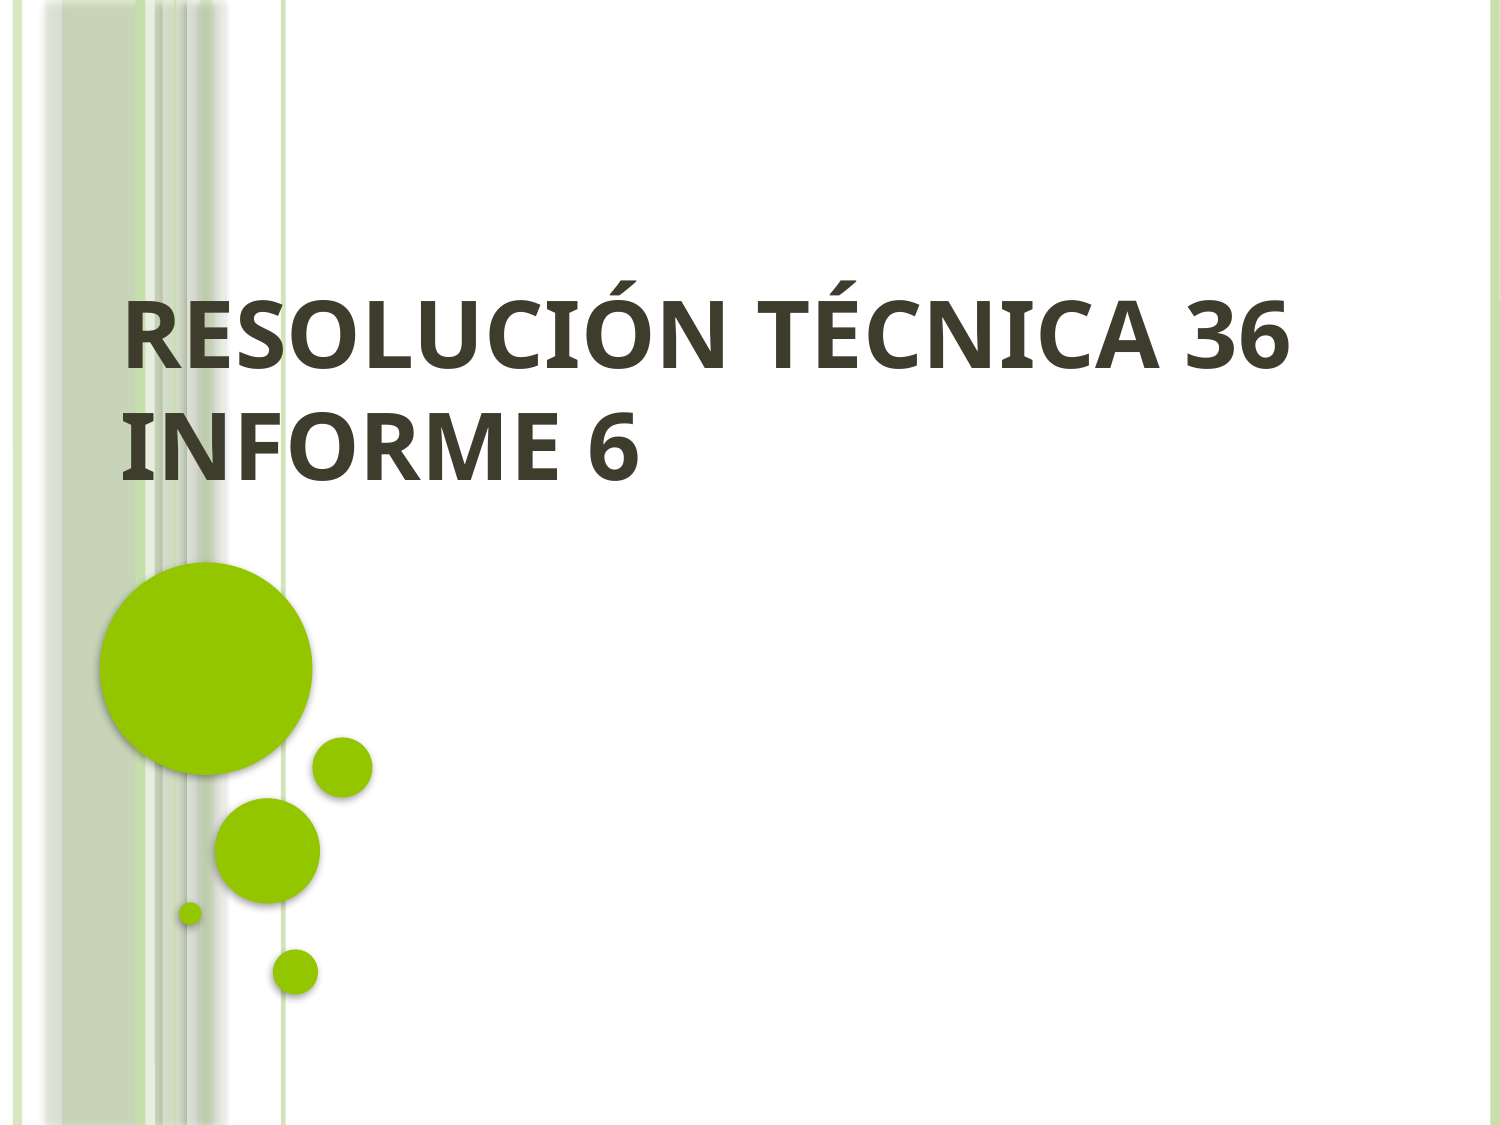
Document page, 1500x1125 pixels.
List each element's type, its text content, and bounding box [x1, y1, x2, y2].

text_box Resolución técnica 36 Informe 6 [106, 267, 1500, 537]
